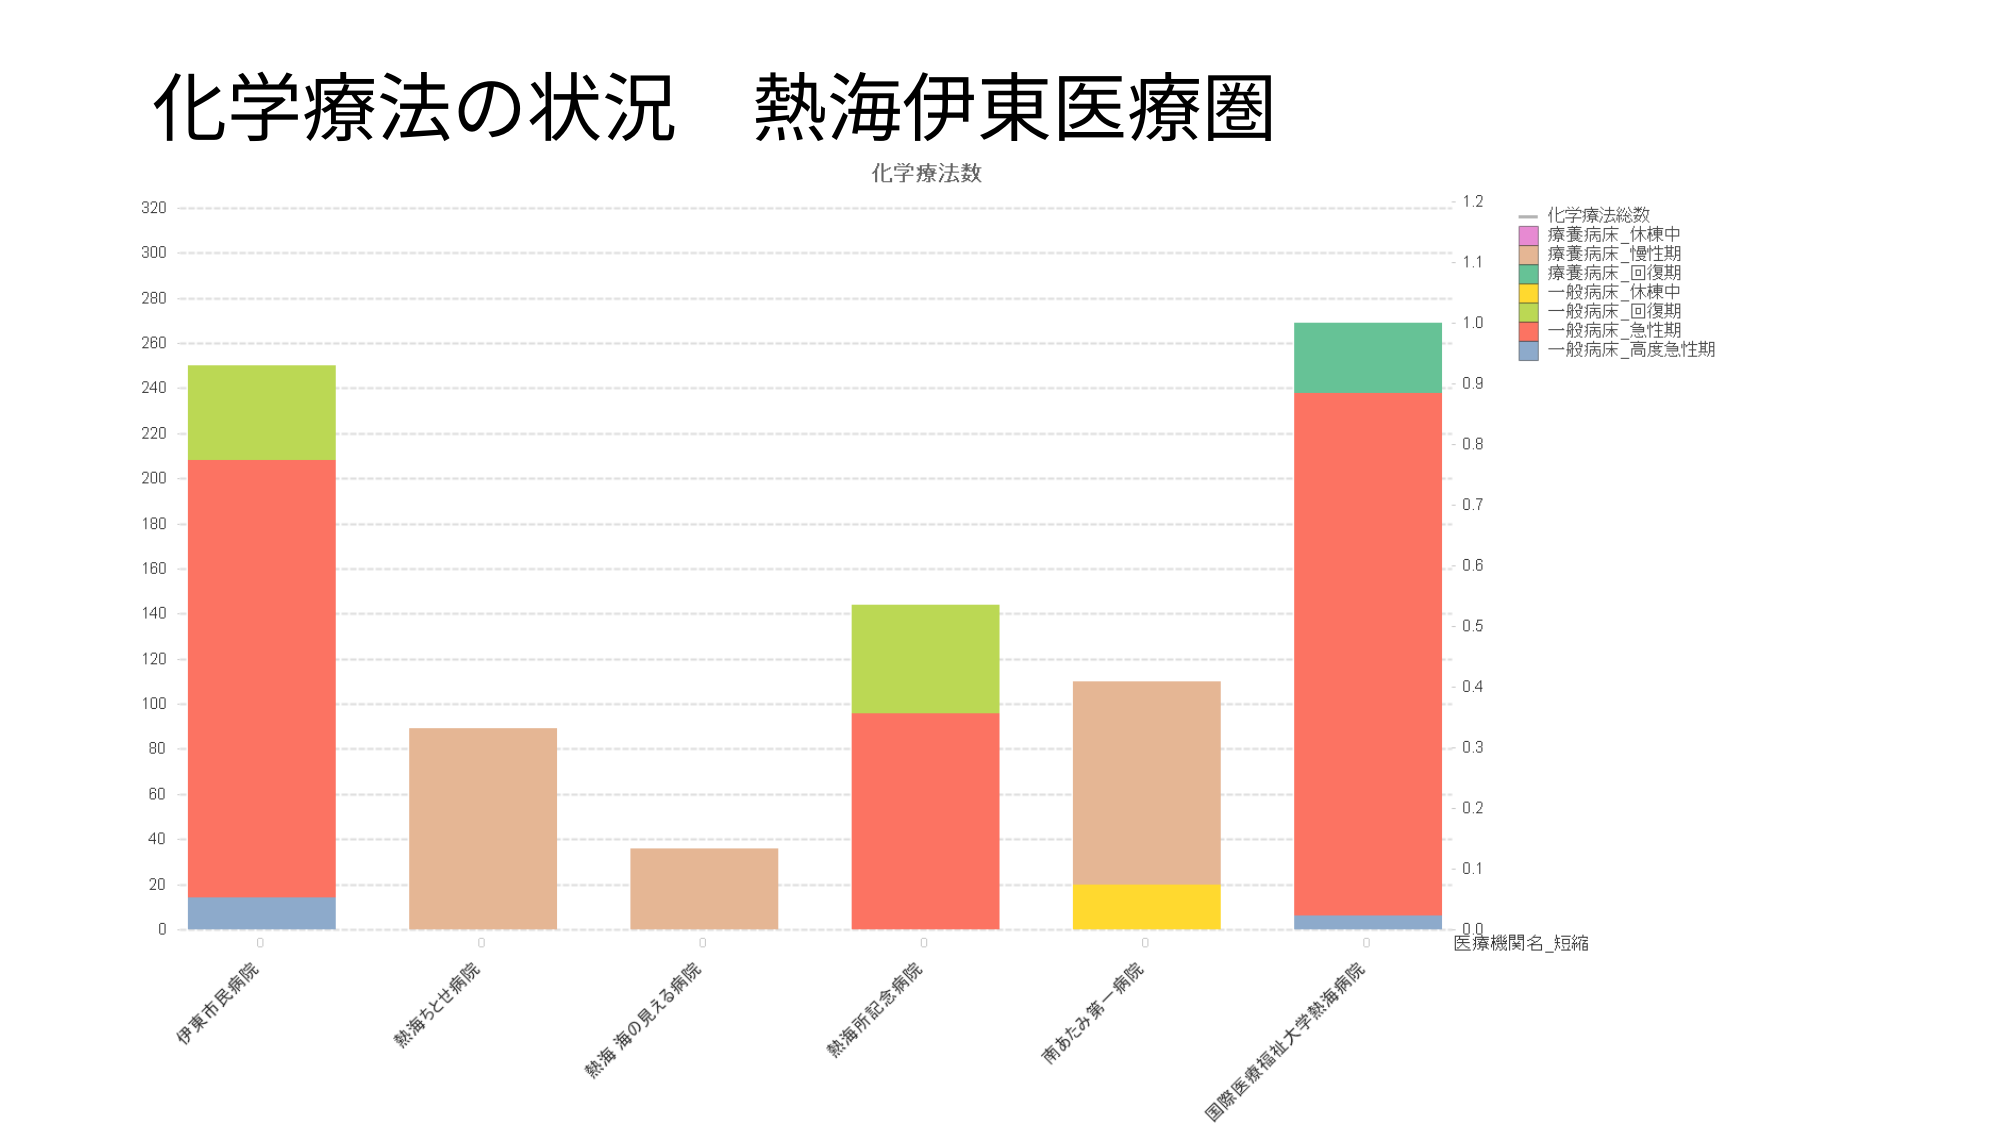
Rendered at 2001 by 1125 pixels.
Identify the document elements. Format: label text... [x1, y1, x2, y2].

picture [122, 160, 1726, 1123]
title 化学療法の状況 熱海伊東医療圏 [137, 59, 1863, 162]
